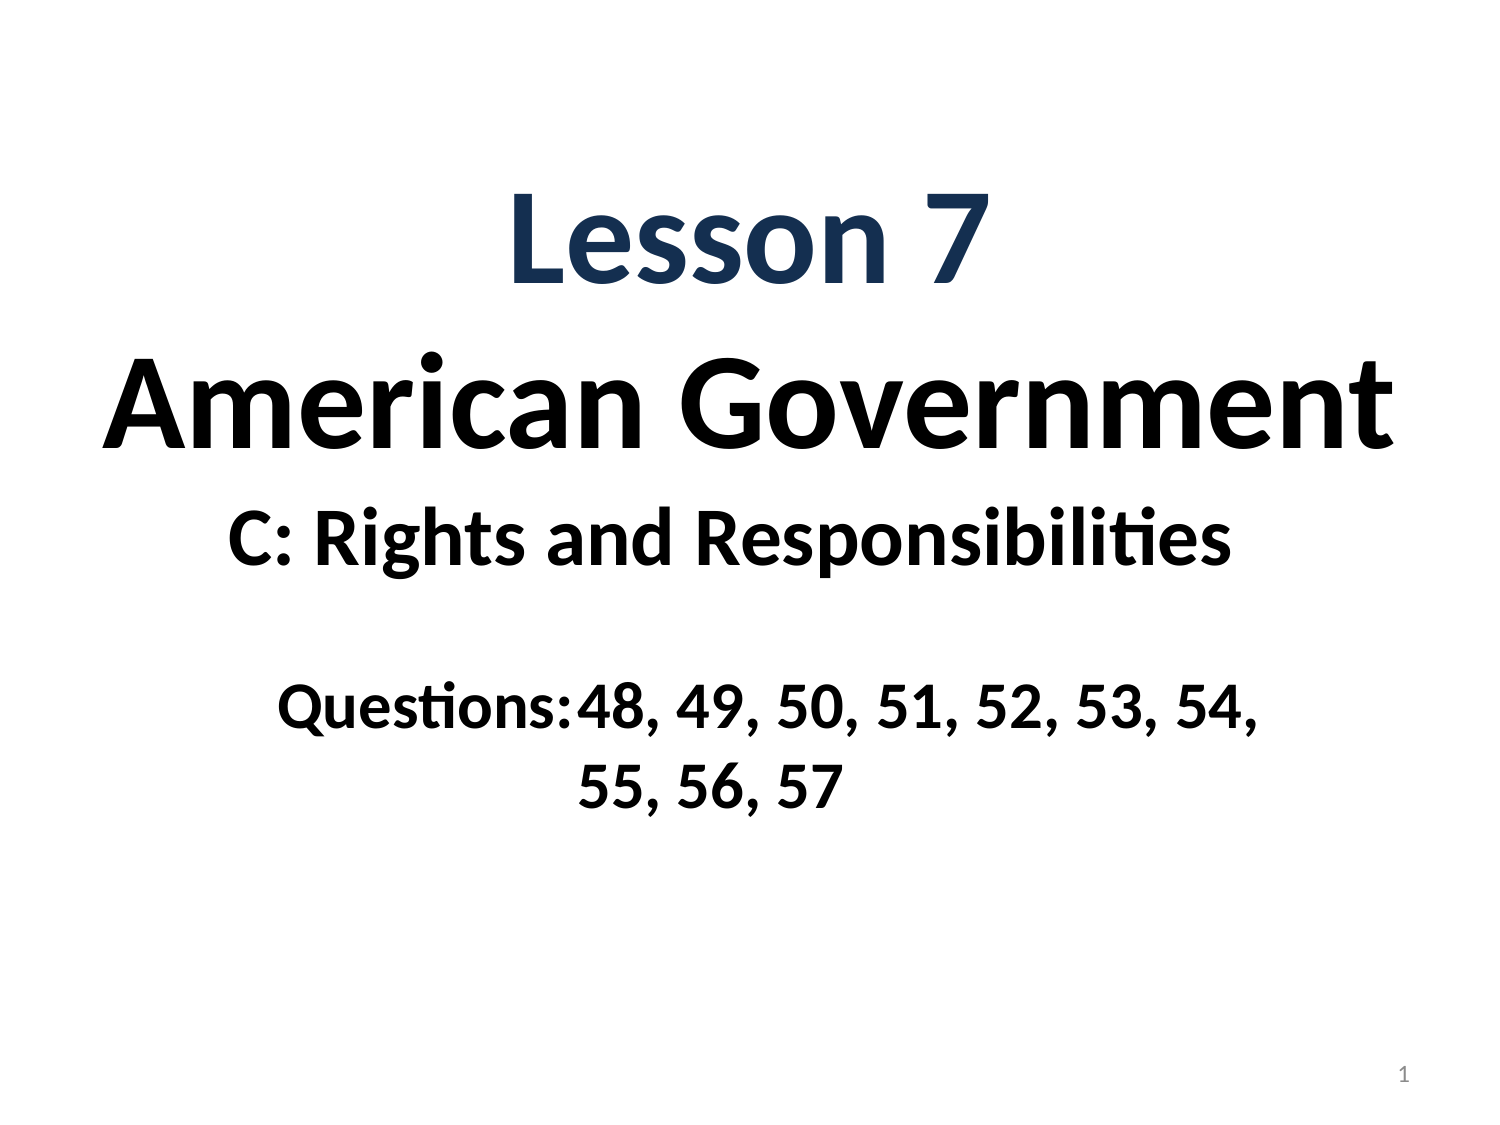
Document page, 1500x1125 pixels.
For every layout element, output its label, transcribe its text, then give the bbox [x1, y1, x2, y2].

text_box 1 [1074, 1042, 1425, 1103]
title Lesson 7 American Government [74, 44, 1426, 413]
text_box C: Rights and Responsibilities Questions: 48, 49, 50, 51, 52, 53, 54, 55, 56, 57 [112, 474, 1350, 1030]
